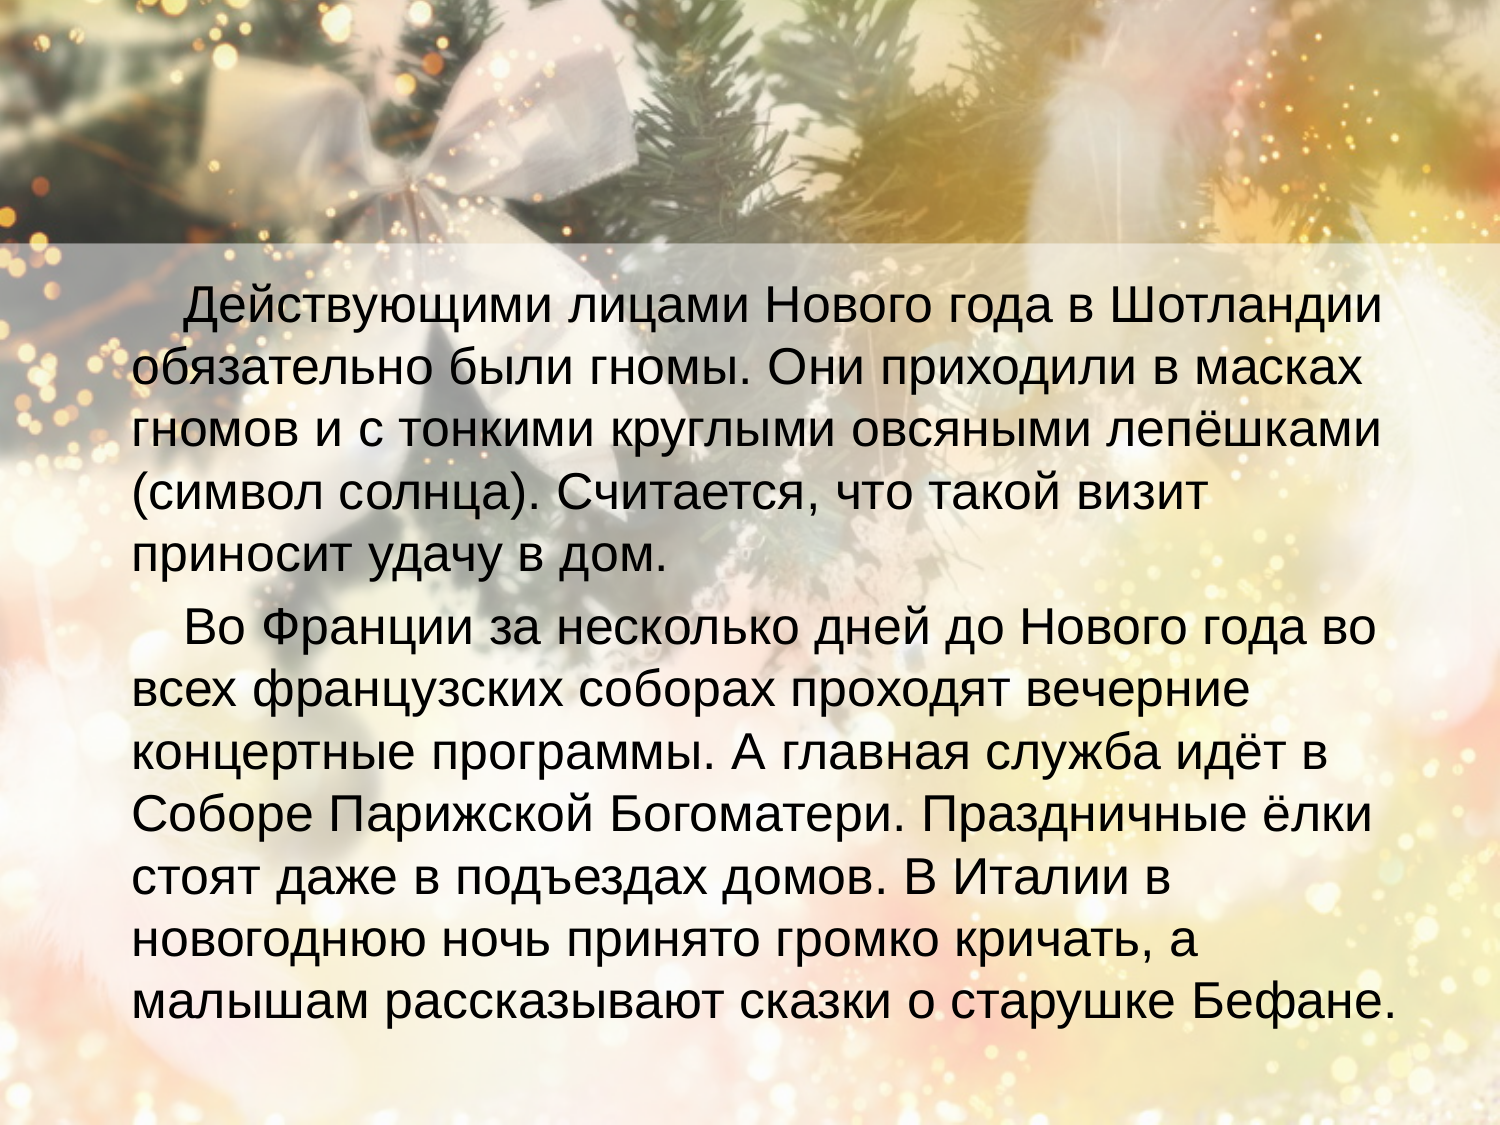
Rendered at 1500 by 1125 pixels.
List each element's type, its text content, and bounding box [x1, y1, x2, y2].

list Действующими лицами Нового года в Шотландии обязательно были гномы. Они приходили в масках гномов и с тонкими круглыми овсяными лепёшками (символ солнца). Считается, что такой визит приносит удачу в дом. Во Франции за несколько дней до Нового года во всех французских соборах проходят вечерние концертные программы. А главная служба идёт в Соборе Парижской Богоматери. Праздничные ёлки стоят даже в подъездах домов. В Италии в новогоднюю ночь принято громко кричать, а малышам рассказывают сказки о старушке Бефане. [64, 262, 1426, 1083]
